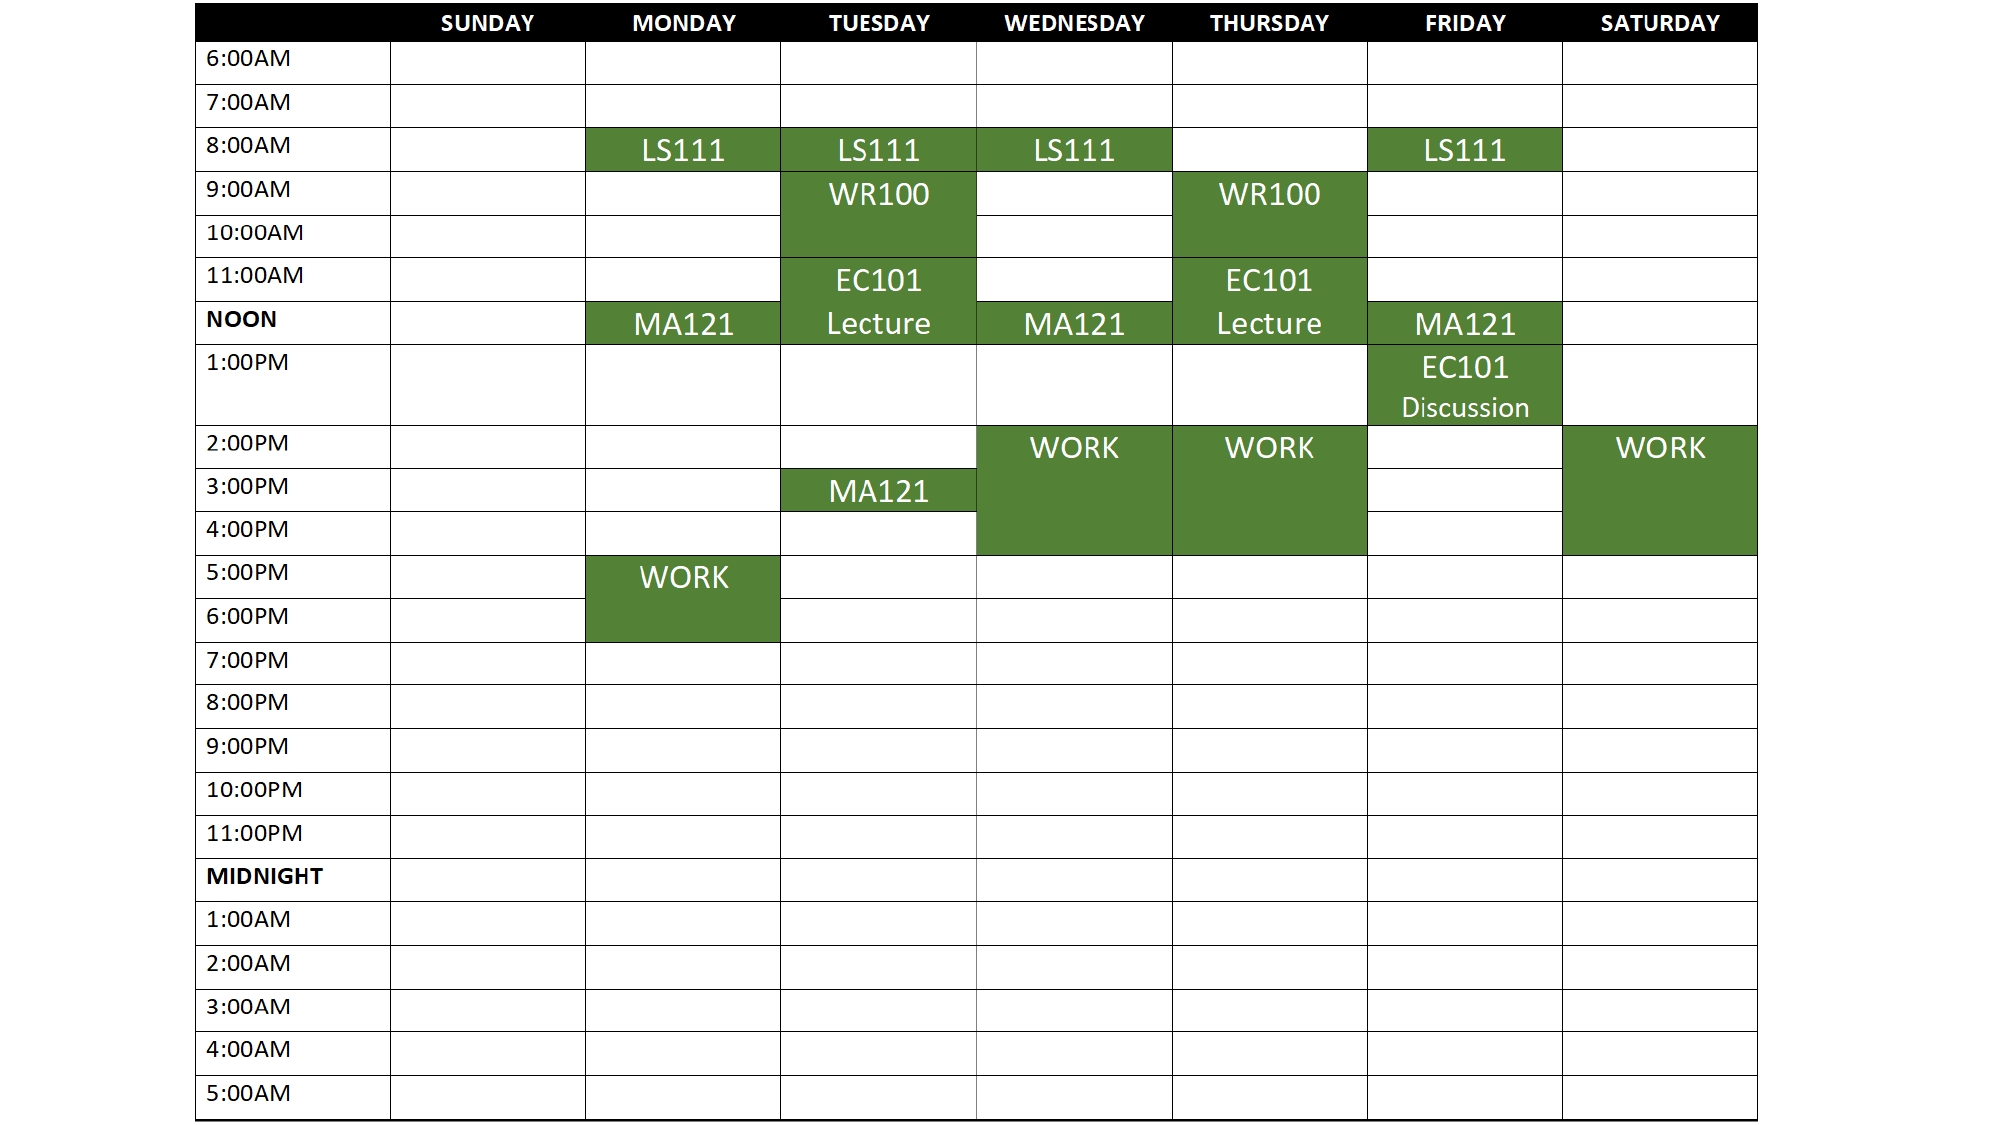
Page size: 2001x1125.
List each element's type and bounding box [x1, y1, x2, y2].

picture [194, 2, 1758, 1122]
